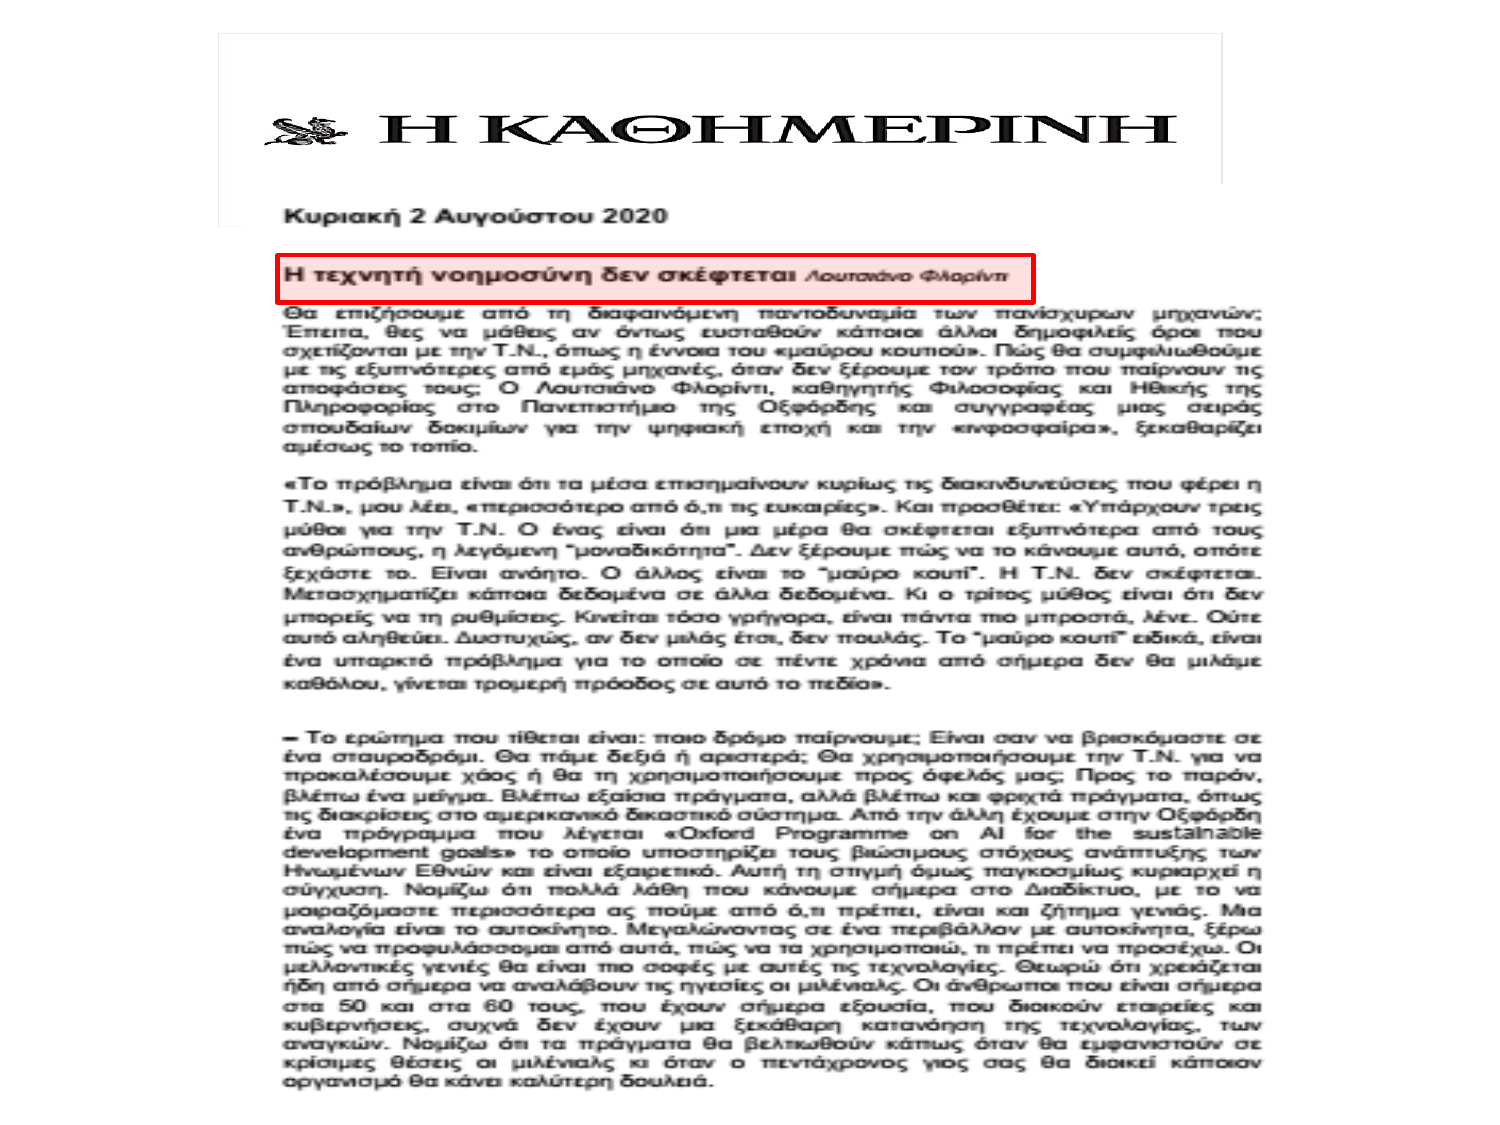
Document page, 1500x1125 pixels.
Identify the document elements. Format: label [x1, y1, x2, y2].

list [241, 184, 1294, 1107]
picture [218, 33, 1223, 228]
